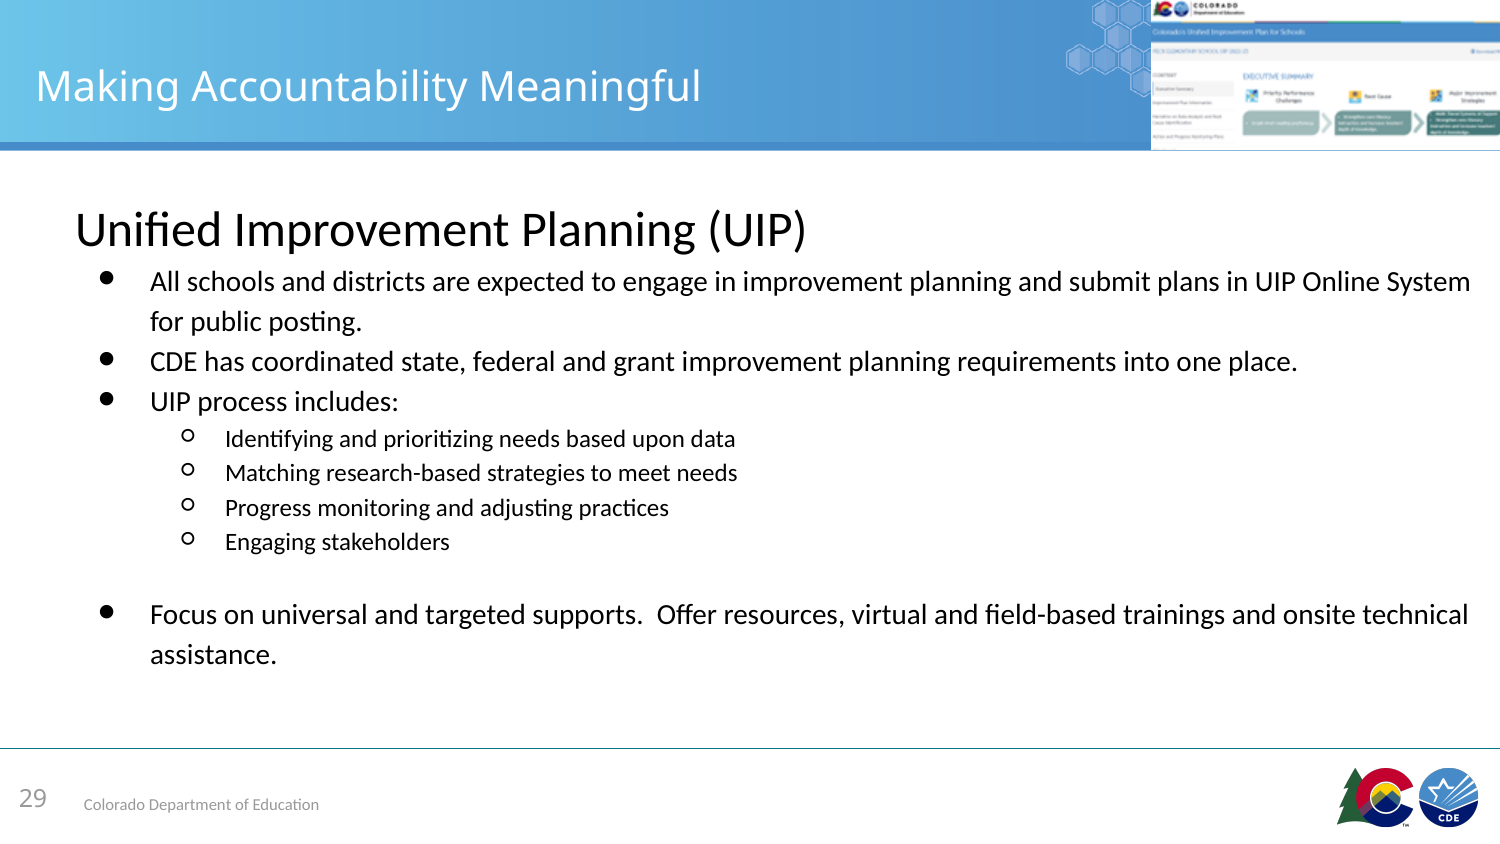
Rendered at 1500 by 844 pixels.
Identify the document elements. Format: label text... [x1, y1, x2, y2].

title Making Accountability Meaningful [34, 37, 1145, 132]
picture [0, 0, 1500, 151]
list Unified Improvement Planning (UIP) All schools and districts are expected to engage in improvement planning and submit plans in UIP Online System for public posting. CDE has coordinated state, federal and grant improvement planning requirements into one place. UIP process includes: Identifying and prioritizing needs based upon data Matching research-based strategies to meet needs Progress monitoring and adjusting practices Engaging stakeholders Focus on universal and targeted supports. Offer resources, virtual and field-based trainings and onsite technical assistance. [75, 187, 1473, 712]
picture [1336, 767, 1479, 828]
slide_number 29 [18, 776, 76, 823]
